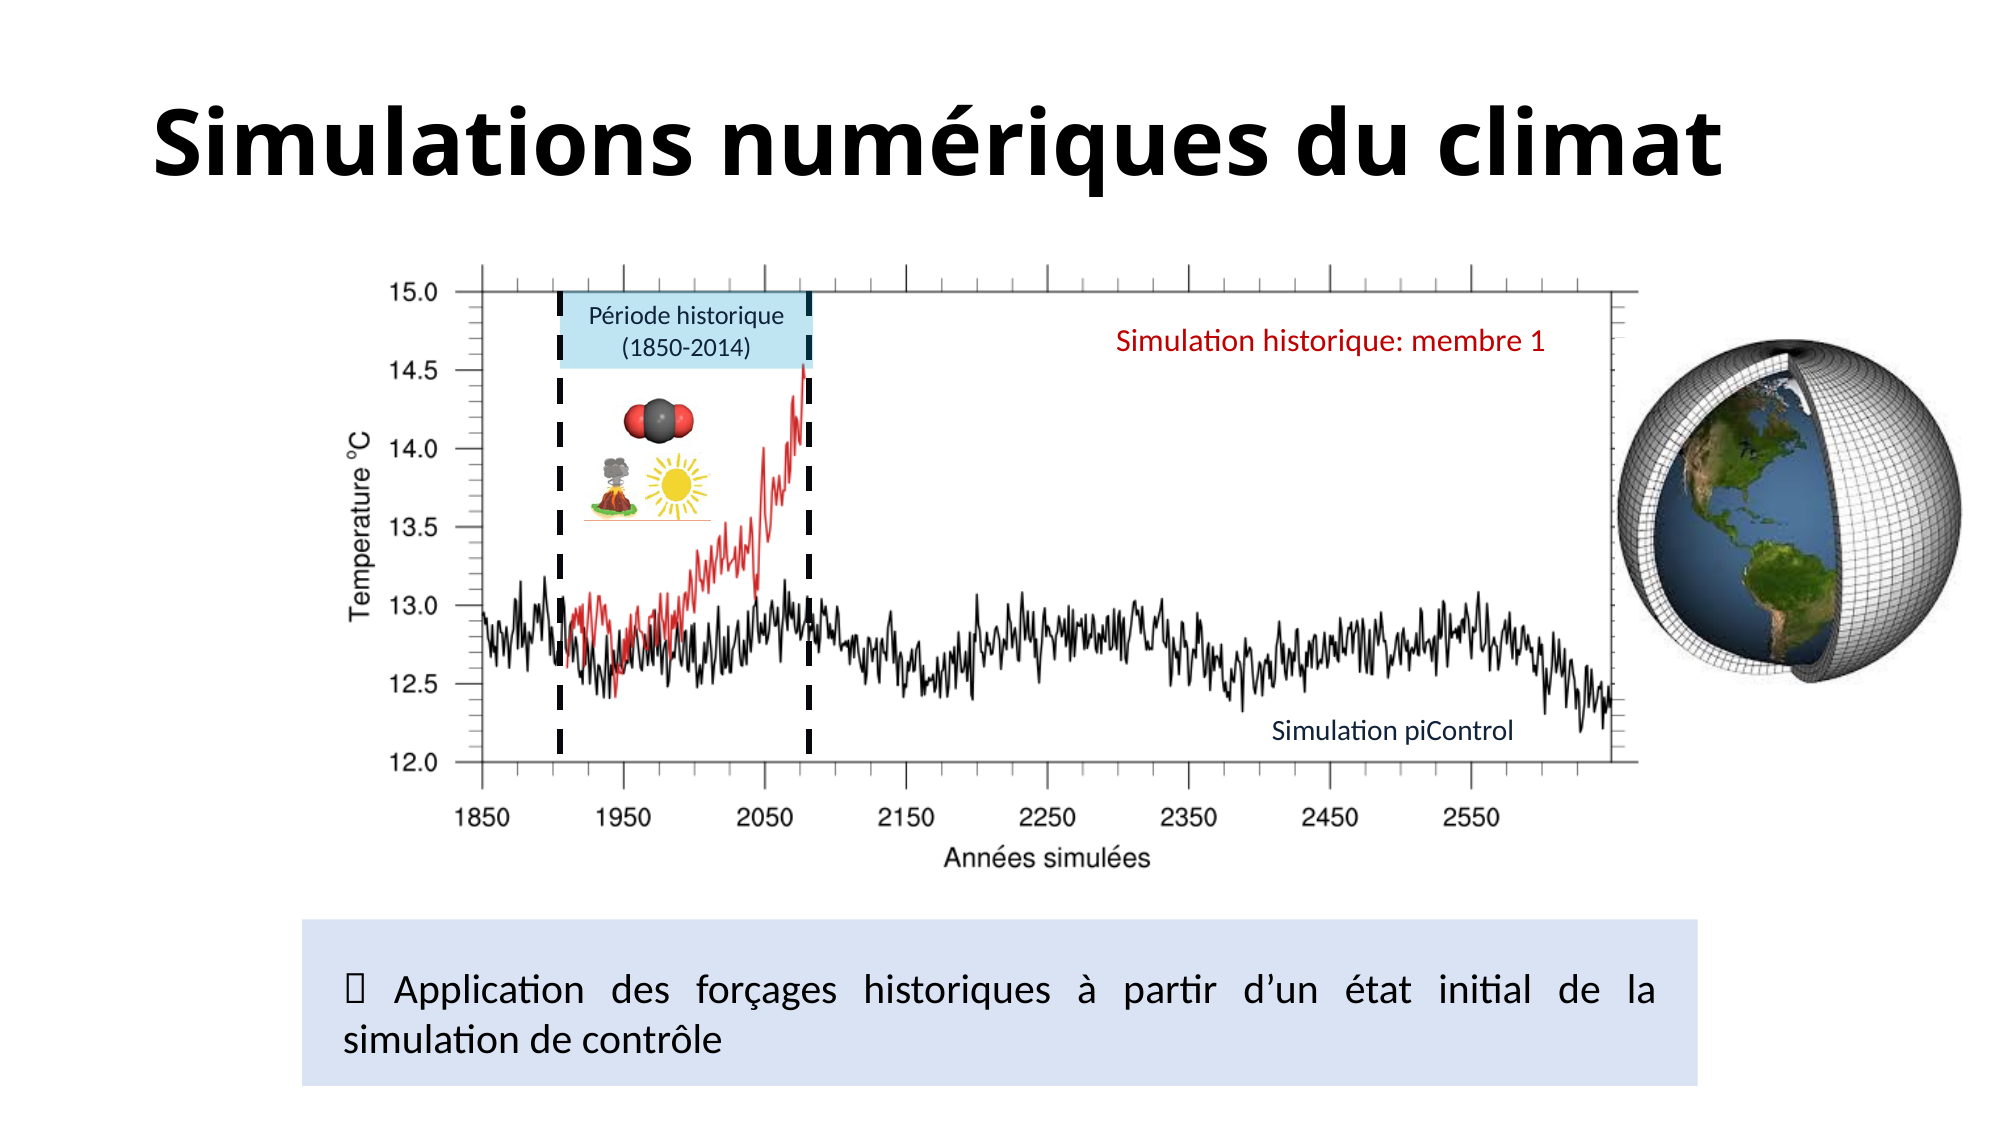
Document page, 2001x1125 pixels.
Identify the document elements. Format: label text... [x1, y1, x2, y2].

text_box  Application des forçages historiques à partir d’un état initial de la simulation de contrôle [328, 954, 1672, 1070]
picture [320, 238, 1963, 883]
text_box [302, 919, 1698, 1086]
title Simulations numériques du climat [137, 36, 1863, 255]
